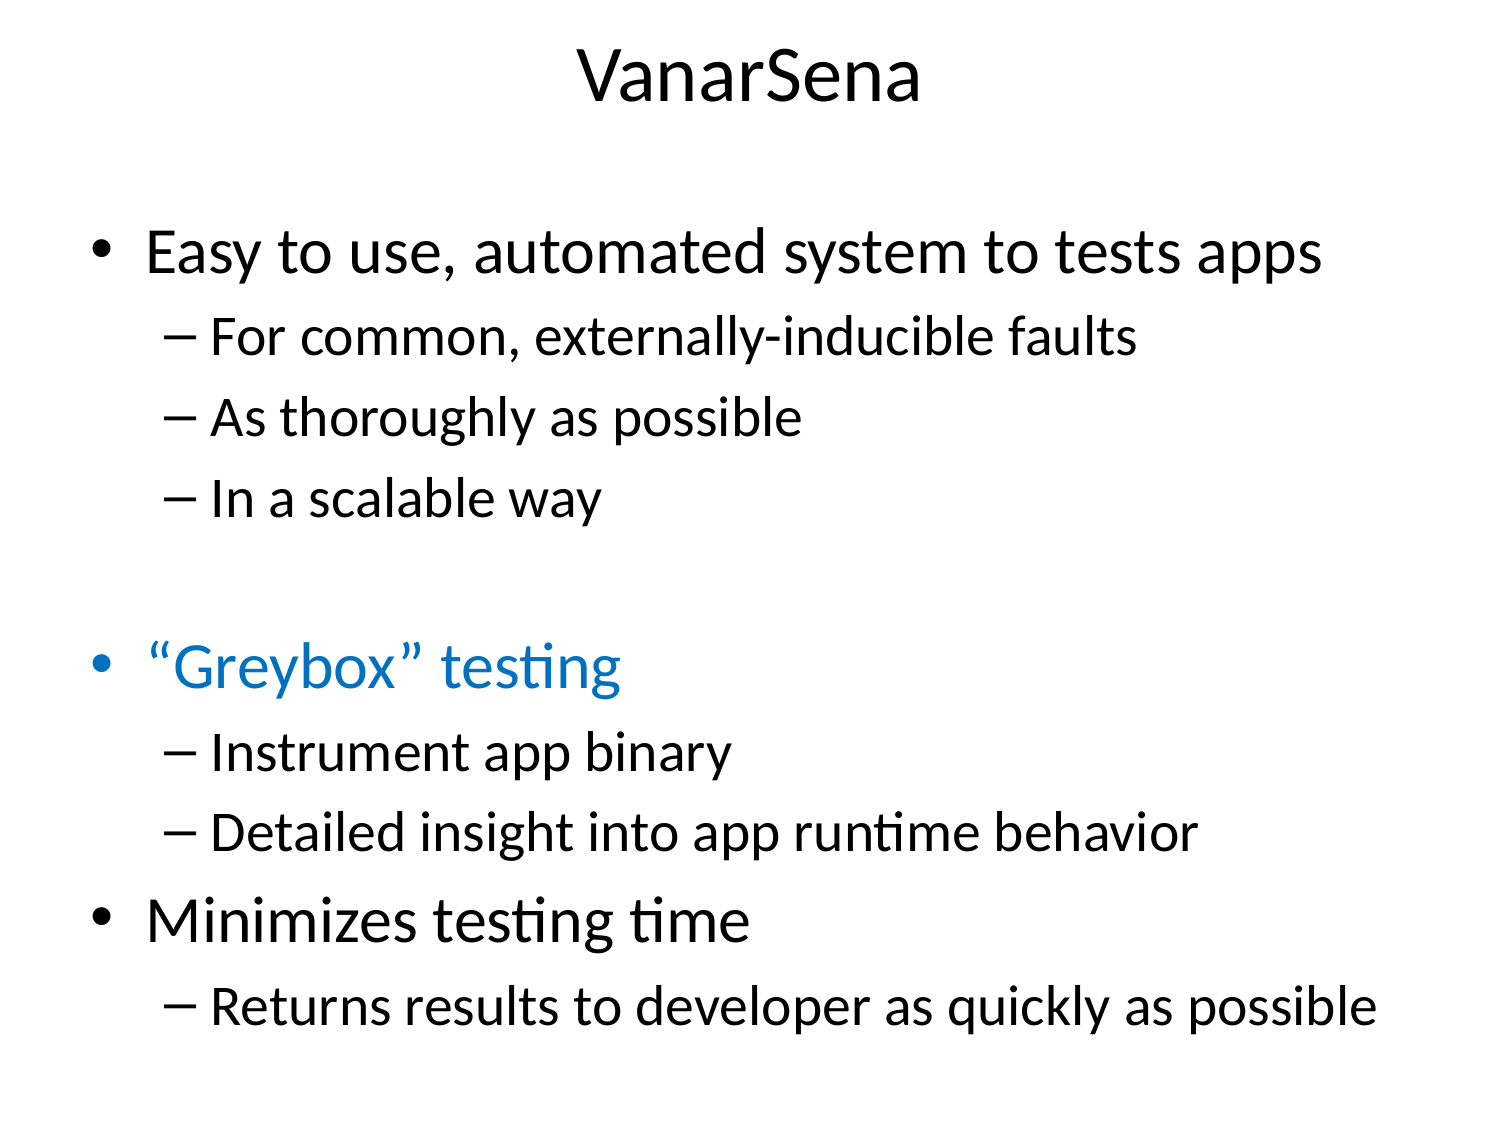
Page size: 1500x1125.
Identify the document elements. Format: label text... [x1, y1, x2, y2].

title VanarSena [75, 12, 1425, 125]
list Easy to use, automated system to tests apps For common, externally-inducible faults As thoroughly as possible In a scalable way “Greybox” testing Instrument app binary Detailed insight into app runtime behavior Minimizes testing time Returns results to developer as quickly as possible [75, 200, 1425, 1050]
